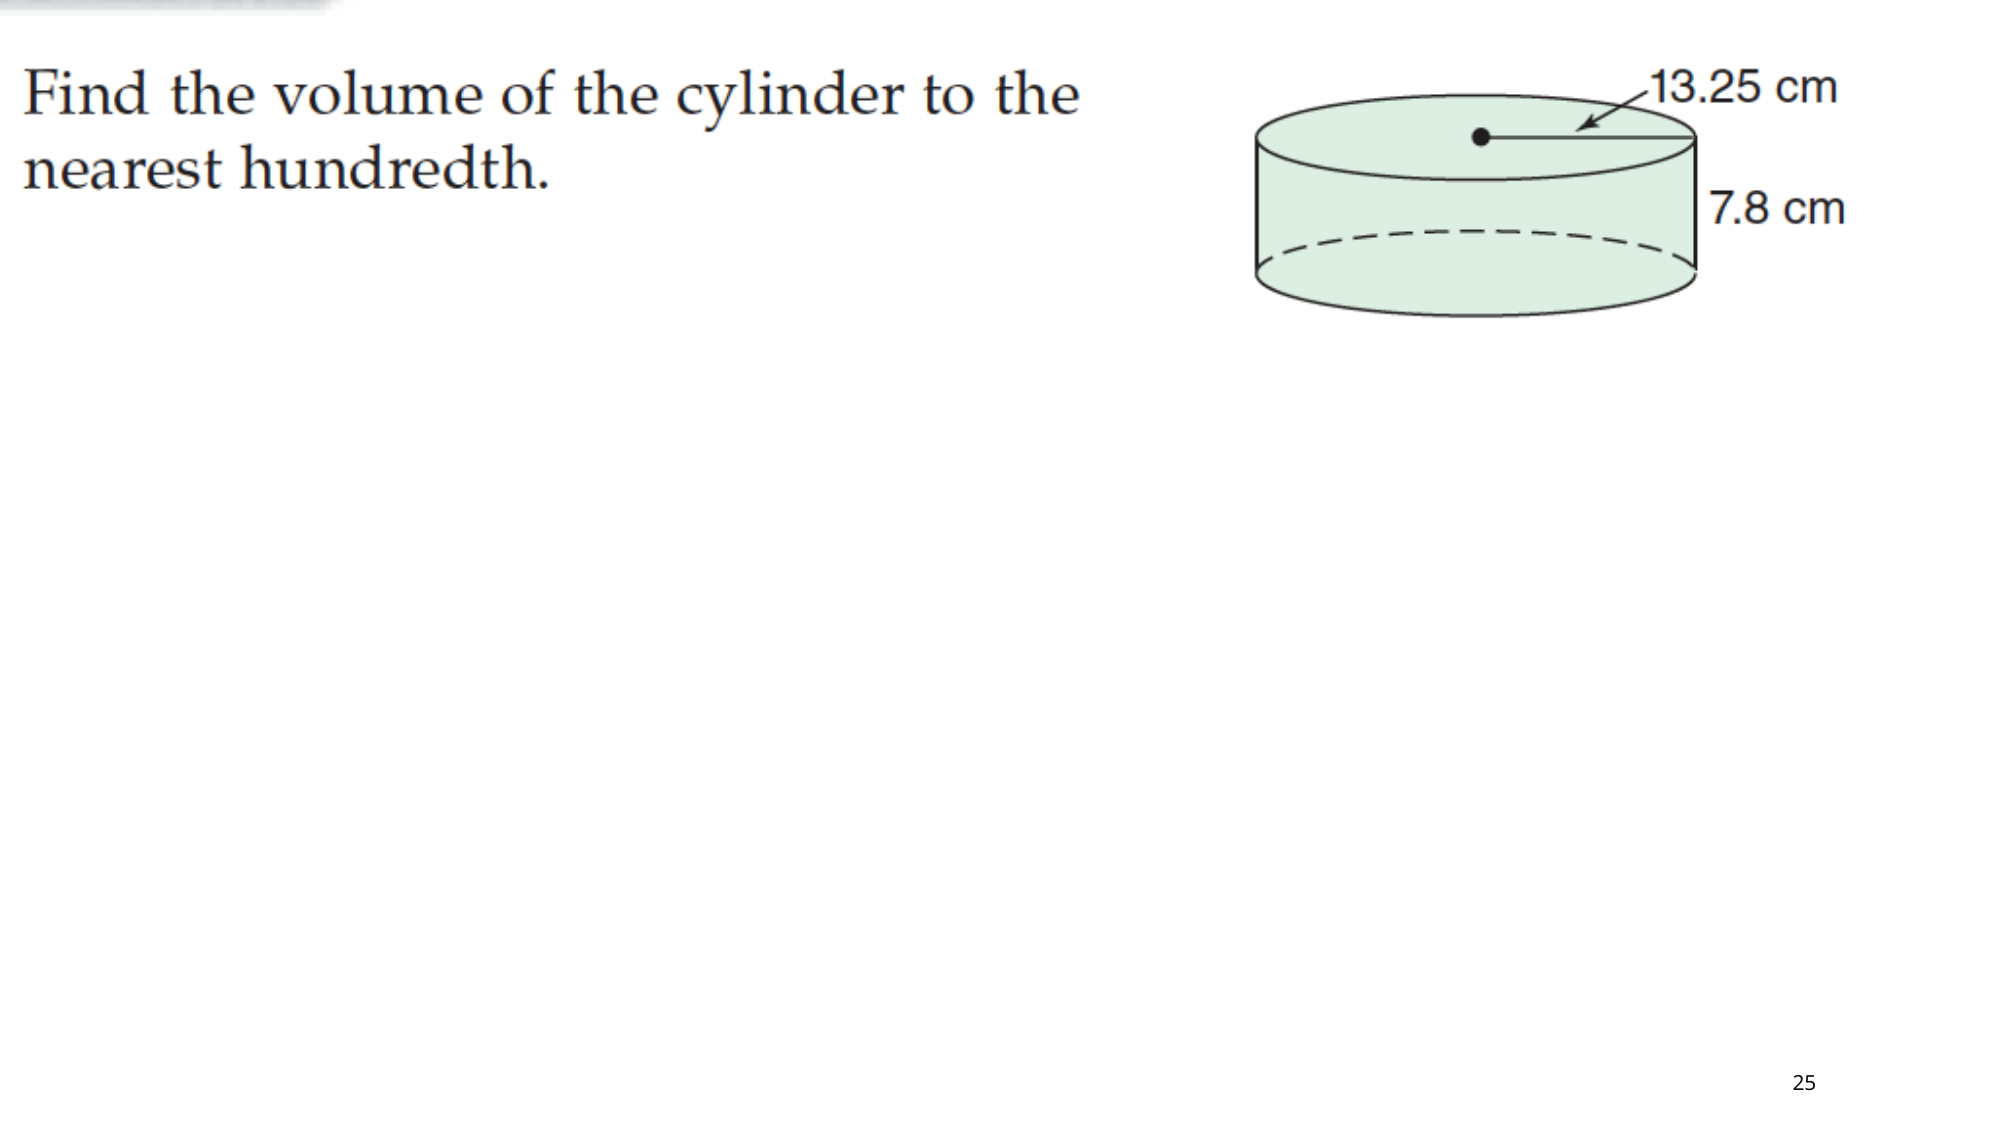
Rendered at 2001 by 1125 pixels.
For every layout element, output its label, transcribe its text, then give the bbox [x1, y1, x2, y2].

slide_number 25 [1777, 1061, 1938, 1107]
picture [0, 0, 2000, 375]
